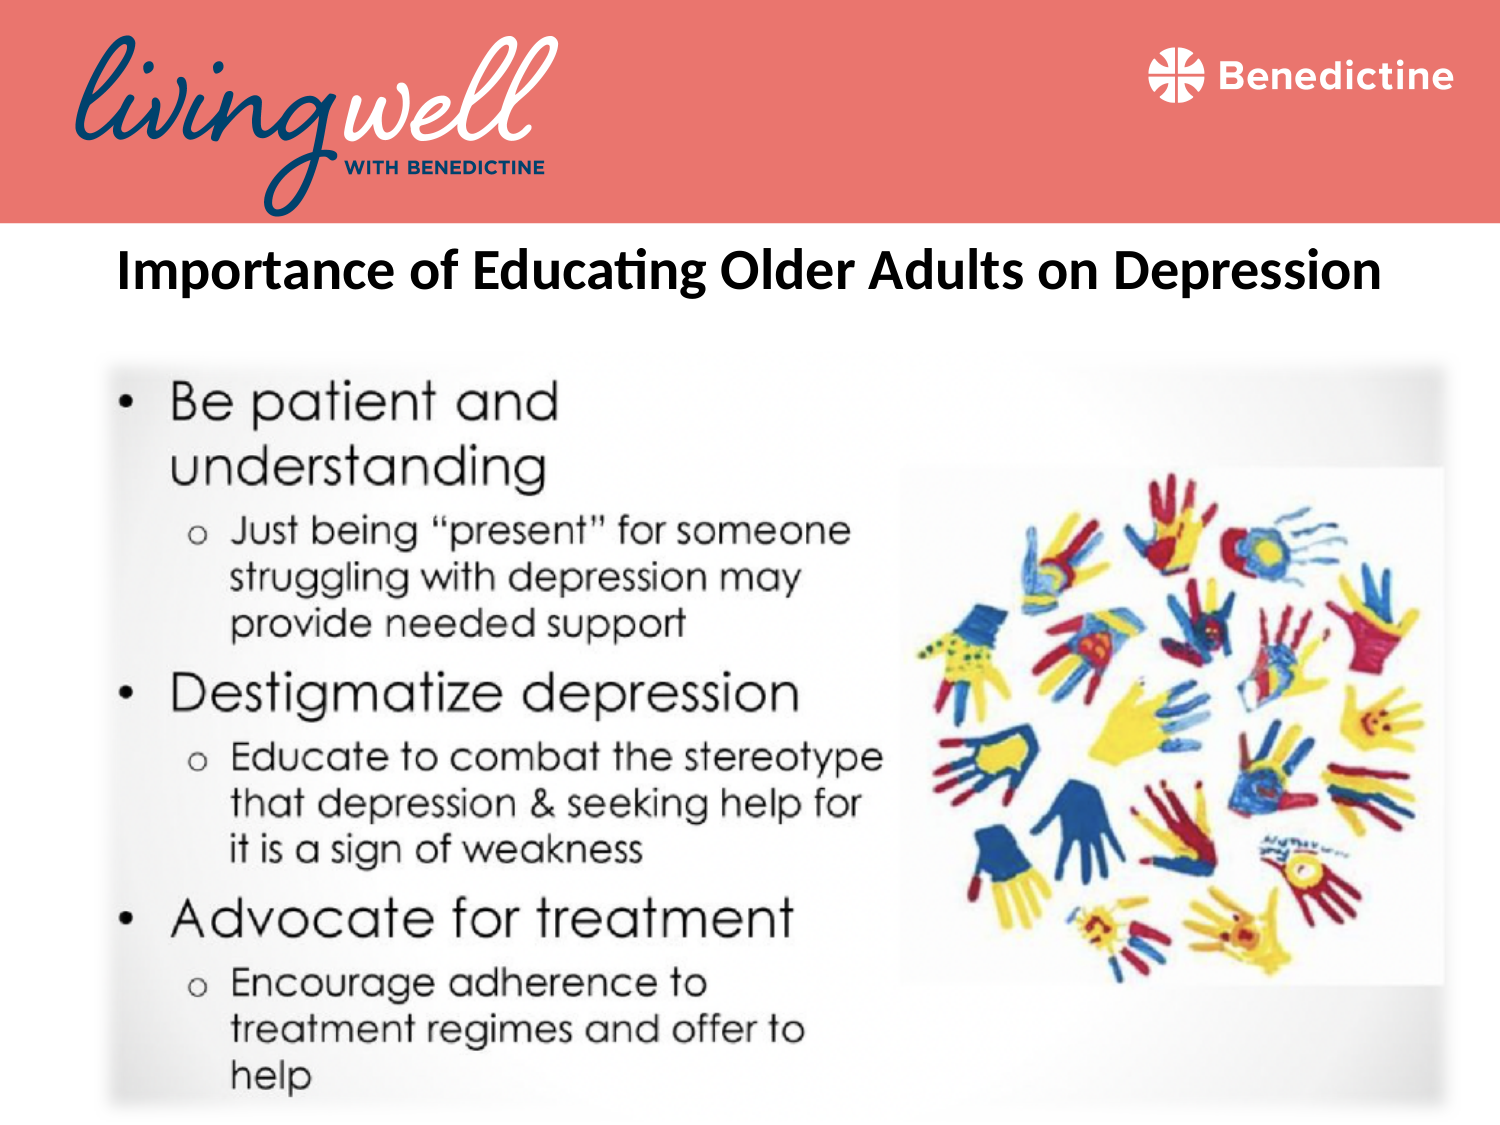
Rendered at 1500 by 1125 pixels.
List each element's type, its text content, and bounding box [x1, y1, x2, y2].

picture [0, 0, 1500, 1125]
text_box Importance of Educating Older Adults on Depression [39, 223, 1461, 309]
